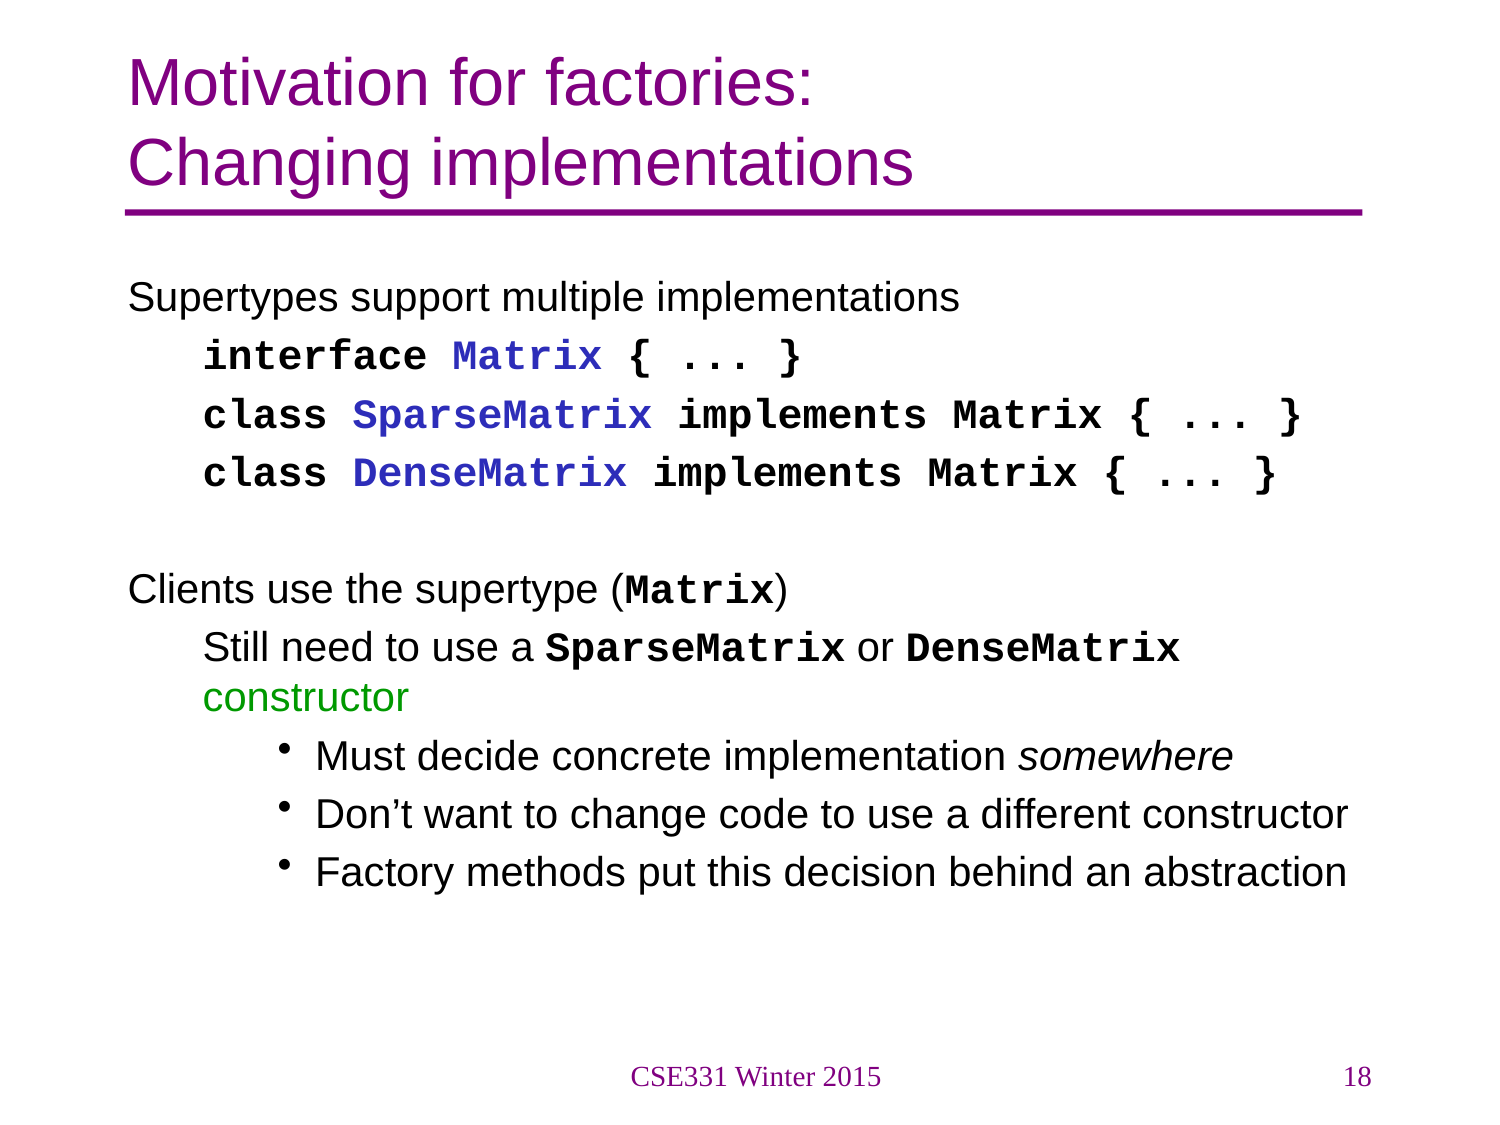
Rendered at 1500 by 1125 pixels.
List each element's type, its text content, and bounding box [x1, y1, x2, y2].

list Supertypes support multiple implementations interface Matrix { ... } class SparseMatrix implements Matrix { ... } class DenseMatrix implements Matrix { ... } Clients use the supertype (Matrix) Still need to use a SparseMatrix or DenseMatrix constructor Must decide concrete implementation somewhere Don’t want to change code to use a different constructor Factory methods put this decision behind an abstraction [112, 262, 1388, 1000]
slide_number 18 [1074, 1049, 1388, 1125]
title Motivation for factories: Changing implementations [112, 24, 1388, 213]
footer CSE331 Winter 2015 [474, 1049, 1038, 1125]
